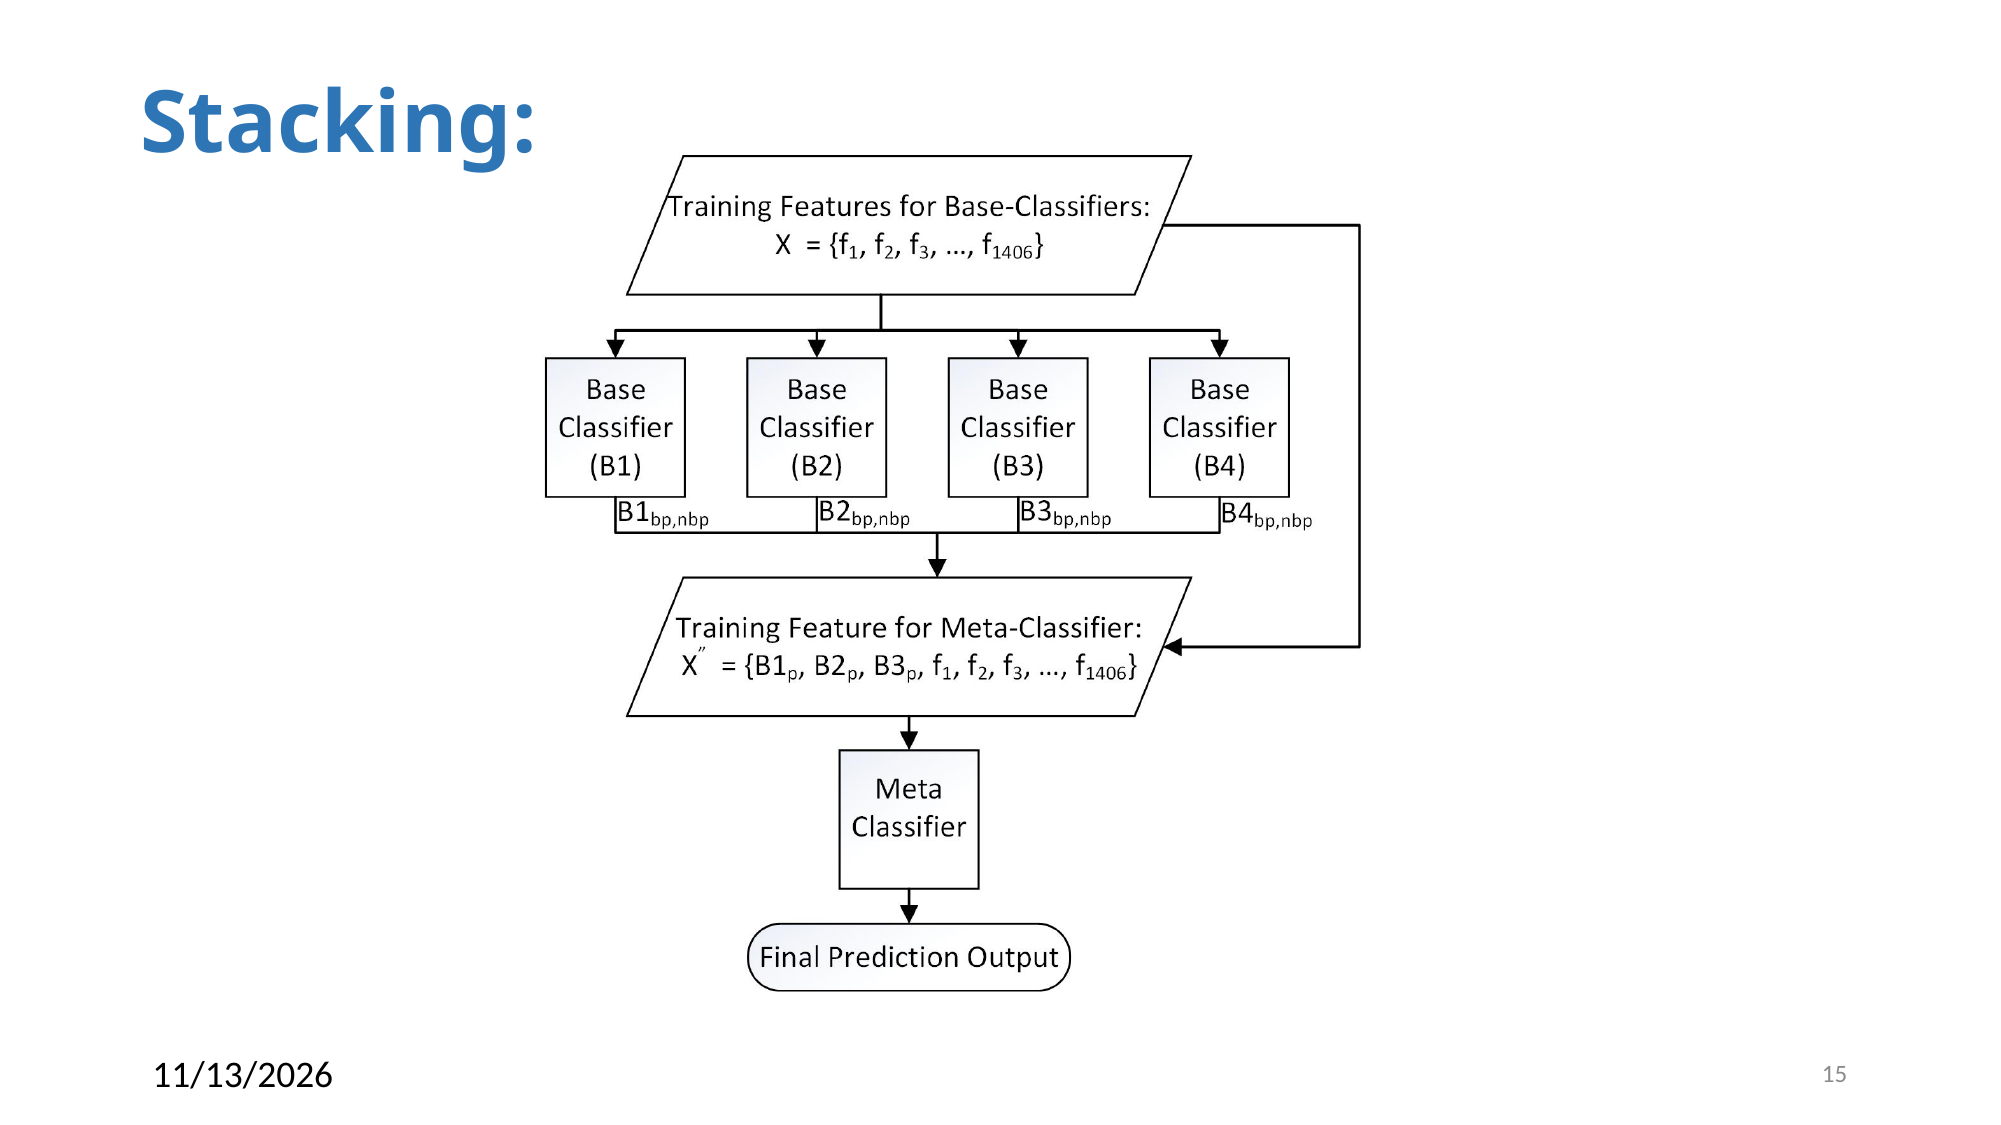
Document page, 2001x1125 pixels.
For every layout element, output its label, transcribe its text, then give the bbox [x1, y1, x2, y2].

title Stacking: [125, 70, 1851, 179]
picture [541, 154, 1361, 992]
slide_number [137, 1042, 588, 1103]
slide_number 15 [1412, 1042, 1863, 1103]
